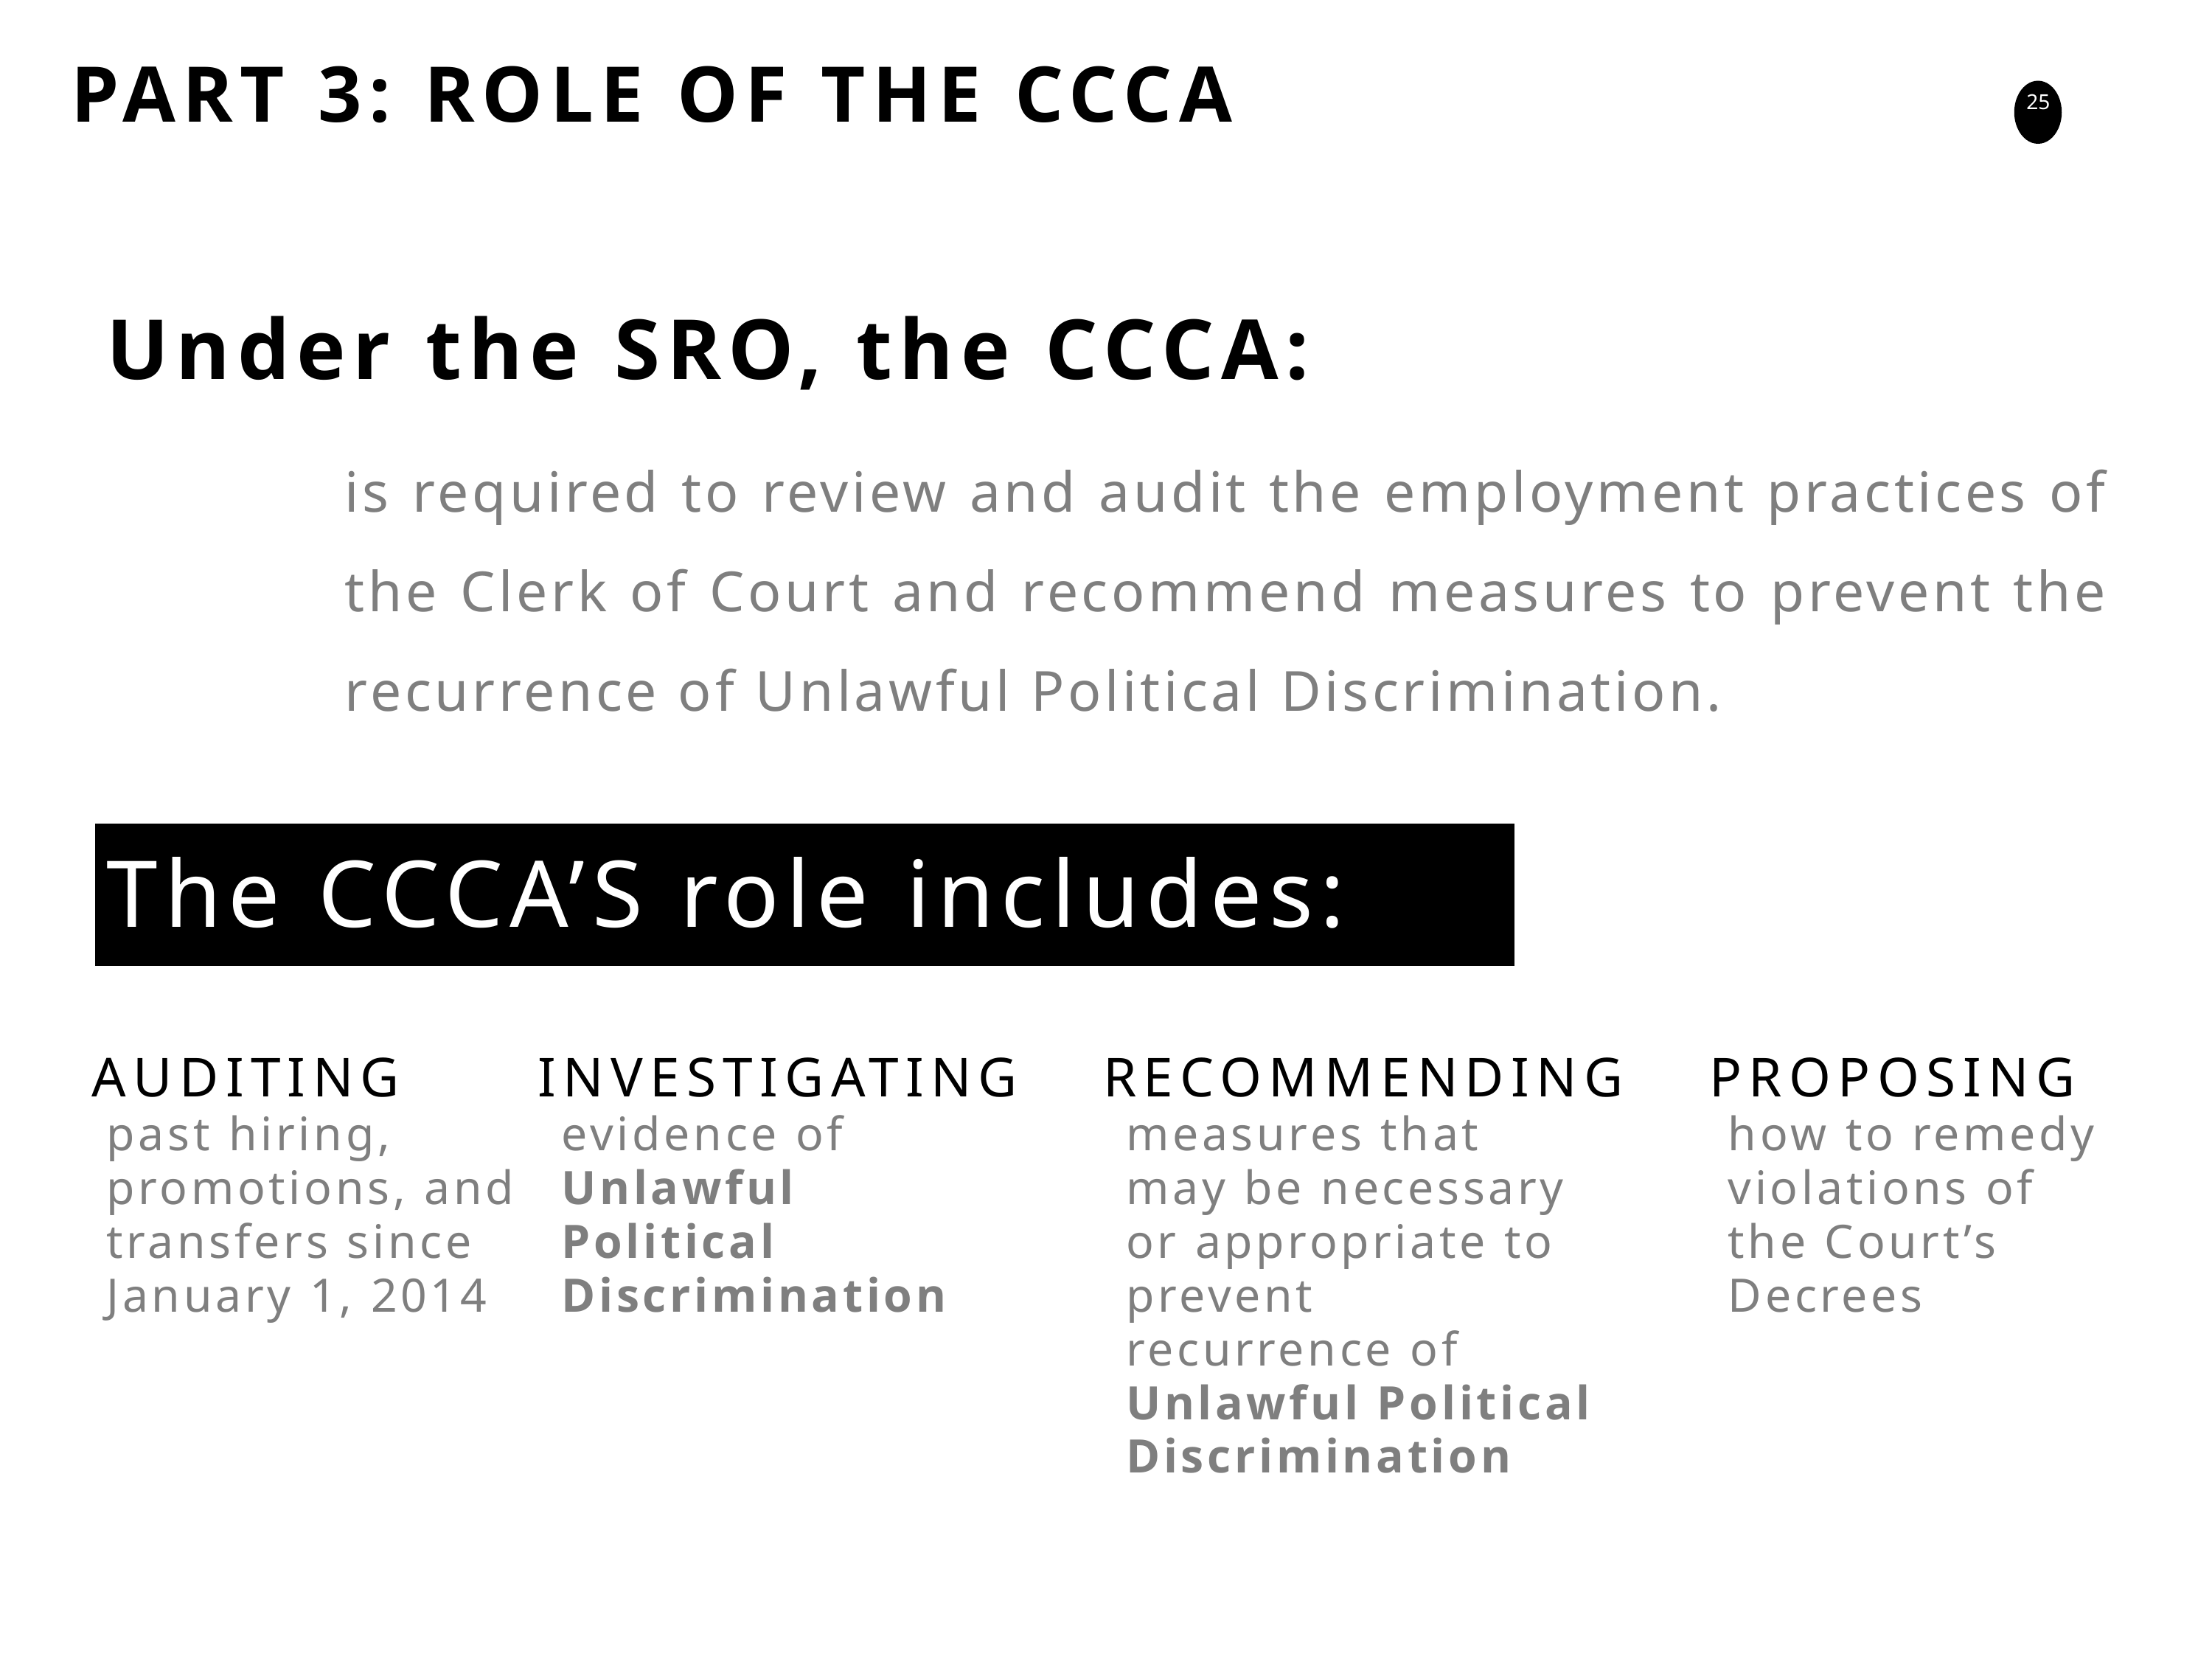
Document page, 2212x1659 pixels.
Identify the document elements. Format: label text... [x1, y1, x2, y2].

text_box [95, 1037, 2124, 1492]
text_box Under the SRO, the CCCA: [95, 291, 1514, 402]
text_box PART 3: ROLE OF THE CCCA [60, 39, 1784, 143]
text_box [95, 824, 1514, 965]
text_box is required to review and audit the employment practices of the Clerk of Court and recommend measures to prevent the recurrence of Unlawful Political Discrimination. [334, 417, 2124, 728]
